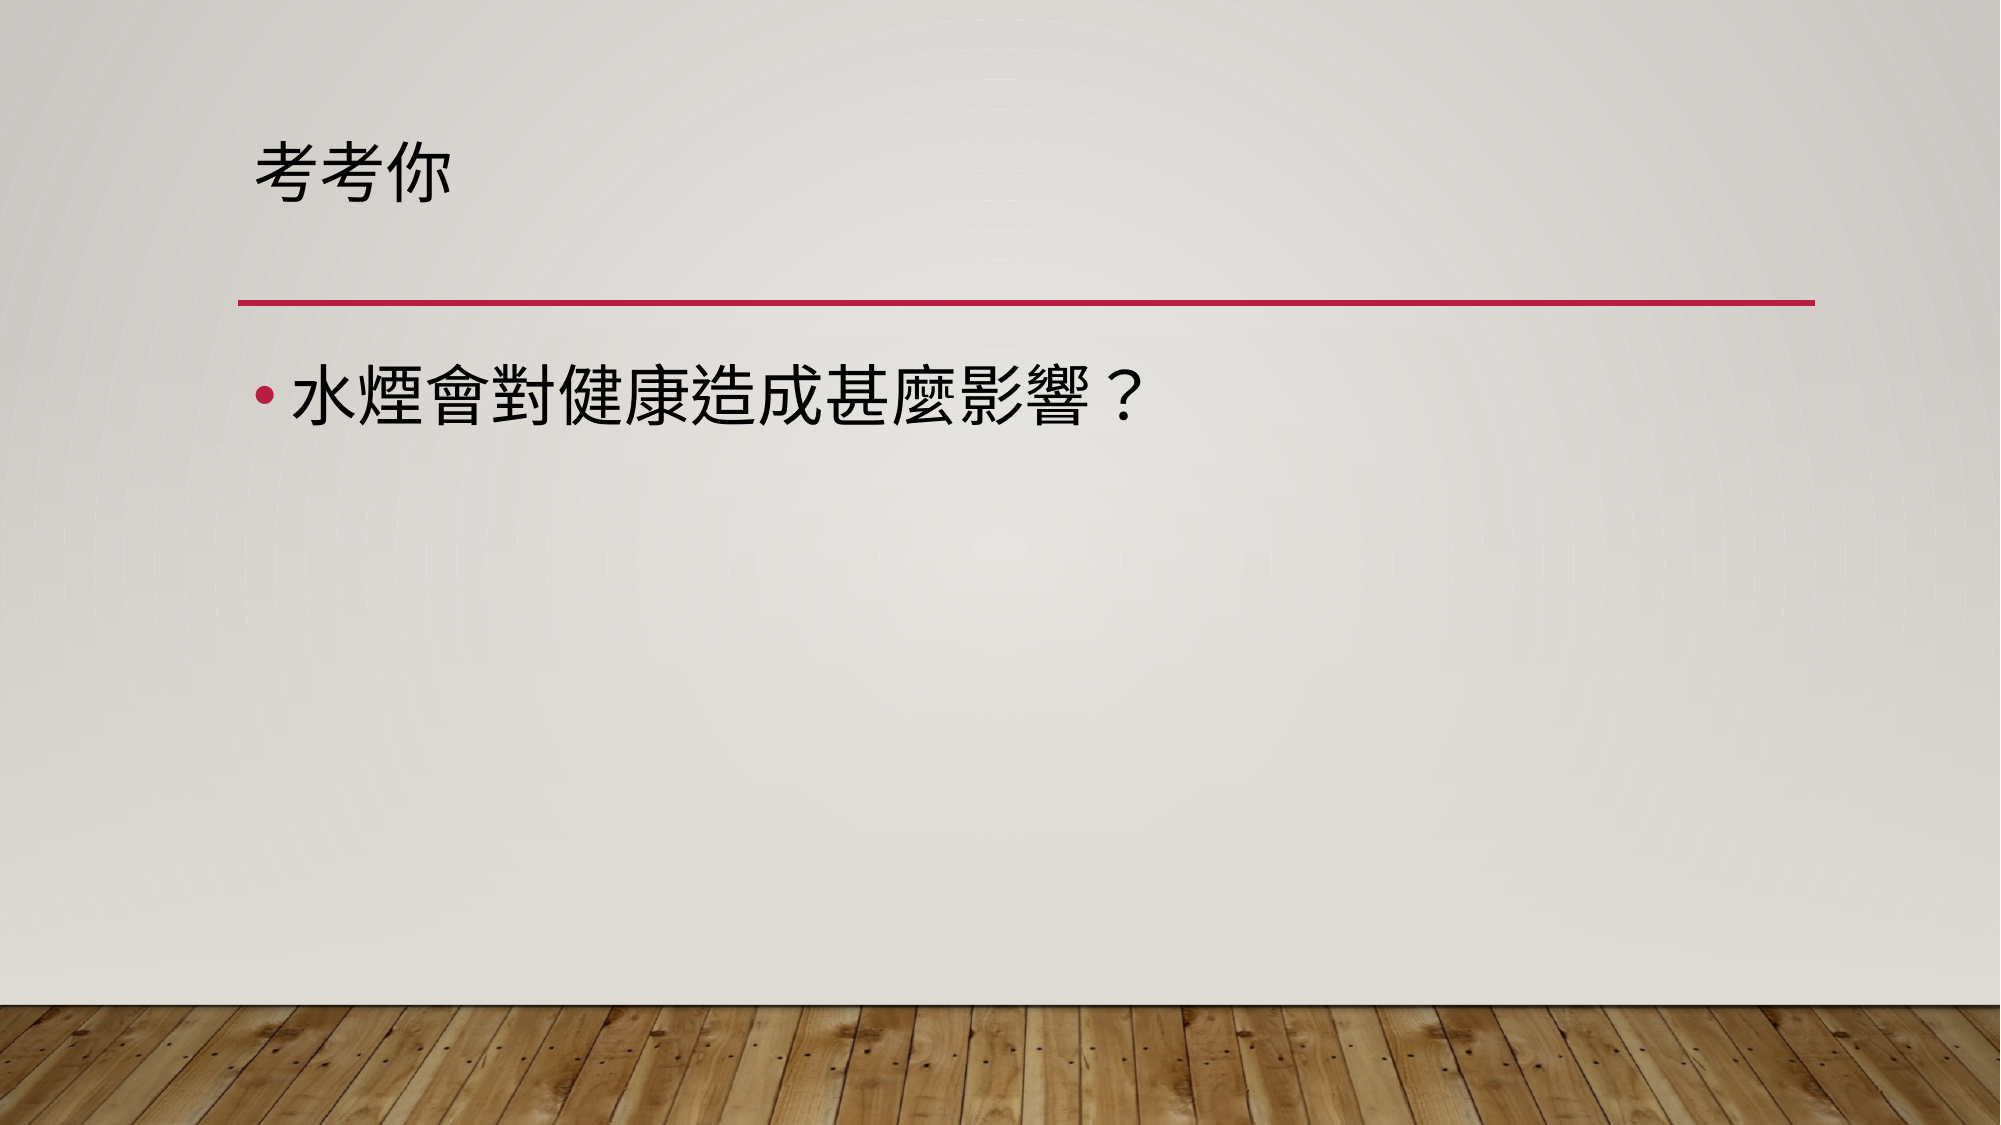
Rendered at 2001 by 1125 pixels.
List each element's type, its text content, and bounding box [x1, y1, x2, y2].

title 考考你 [238, 131, 1814, 305]
list 水煙會對健康造成甚麼影響？ [238, 330, 1814, 897]
picture [0, 1005, 2000, 1125]
